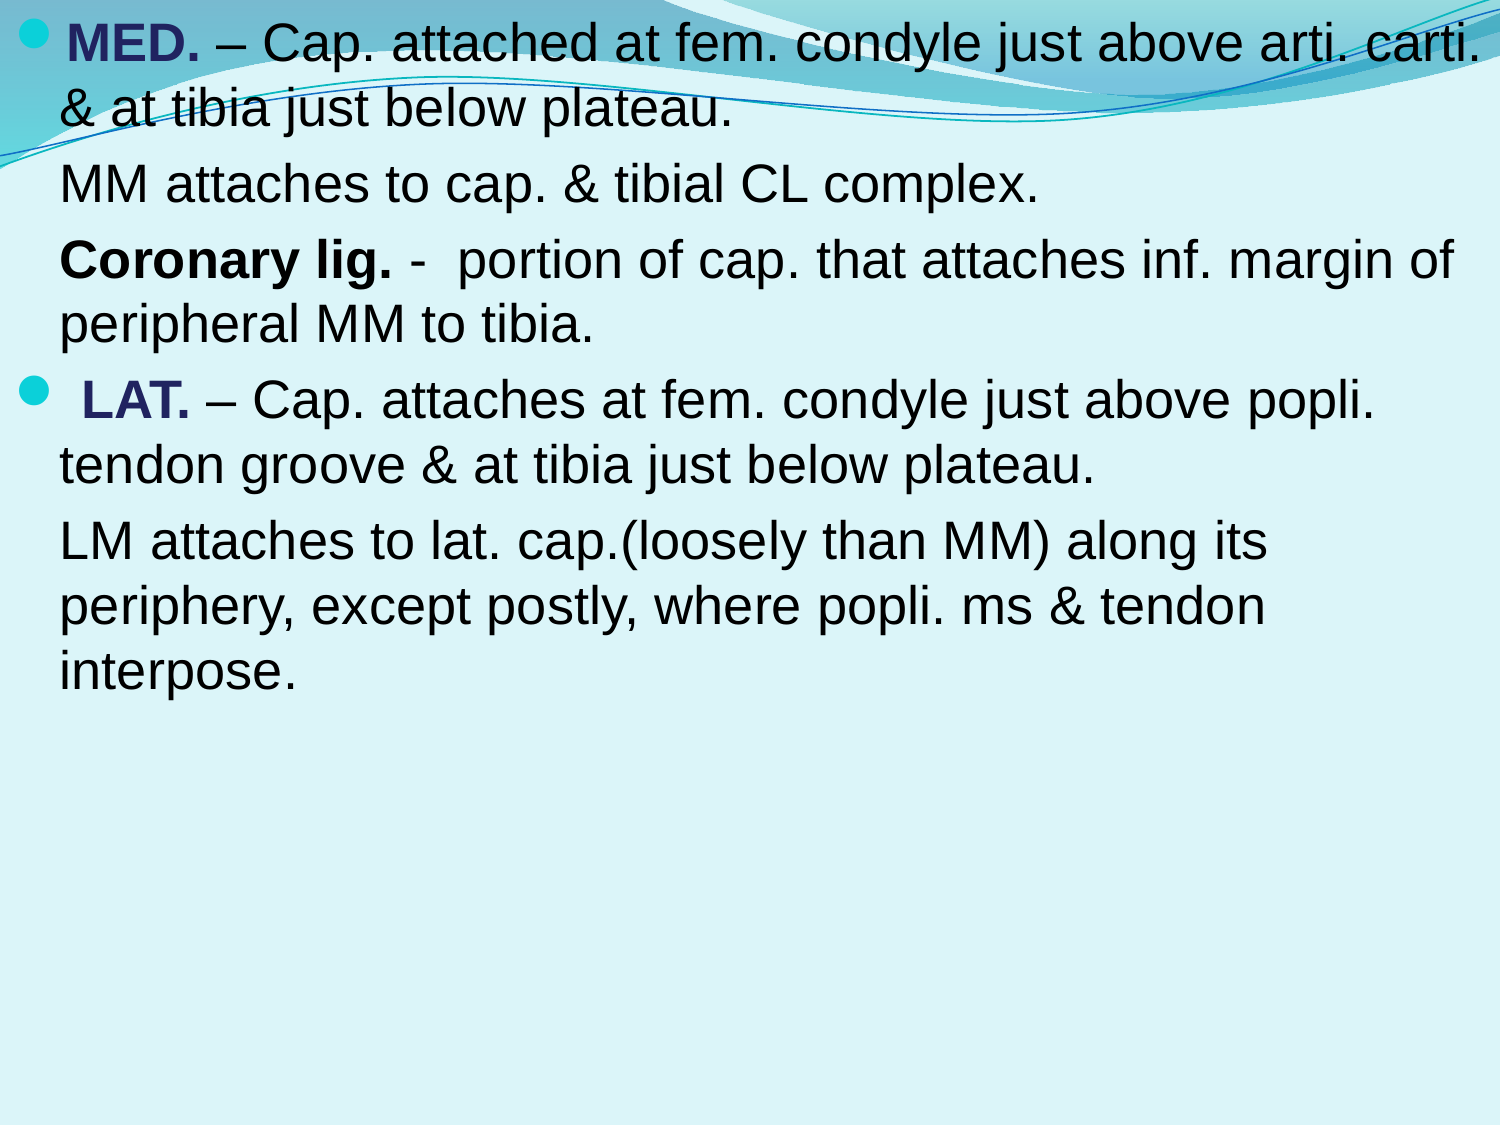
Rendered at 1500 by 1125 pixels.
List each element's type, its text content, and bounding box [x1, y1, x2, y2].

list MED. – Cap. attached at fem. condyle just above arti. carti. & at tibia just below plateau. MM attaches to cap. & tibial CL complex. Coronary lig. - portion of cap. that attaches inf. margin of peripheral MM to tibia. LAT. – Cap. attaches at fem. condyle just above popli. tendon groove & at tibia just below plateau. LM attaches to lat. cap.(loosely than MM) along its periphery, except postly, where popli. ms & tendon interpose. [0, 0, 1500, 1125]
